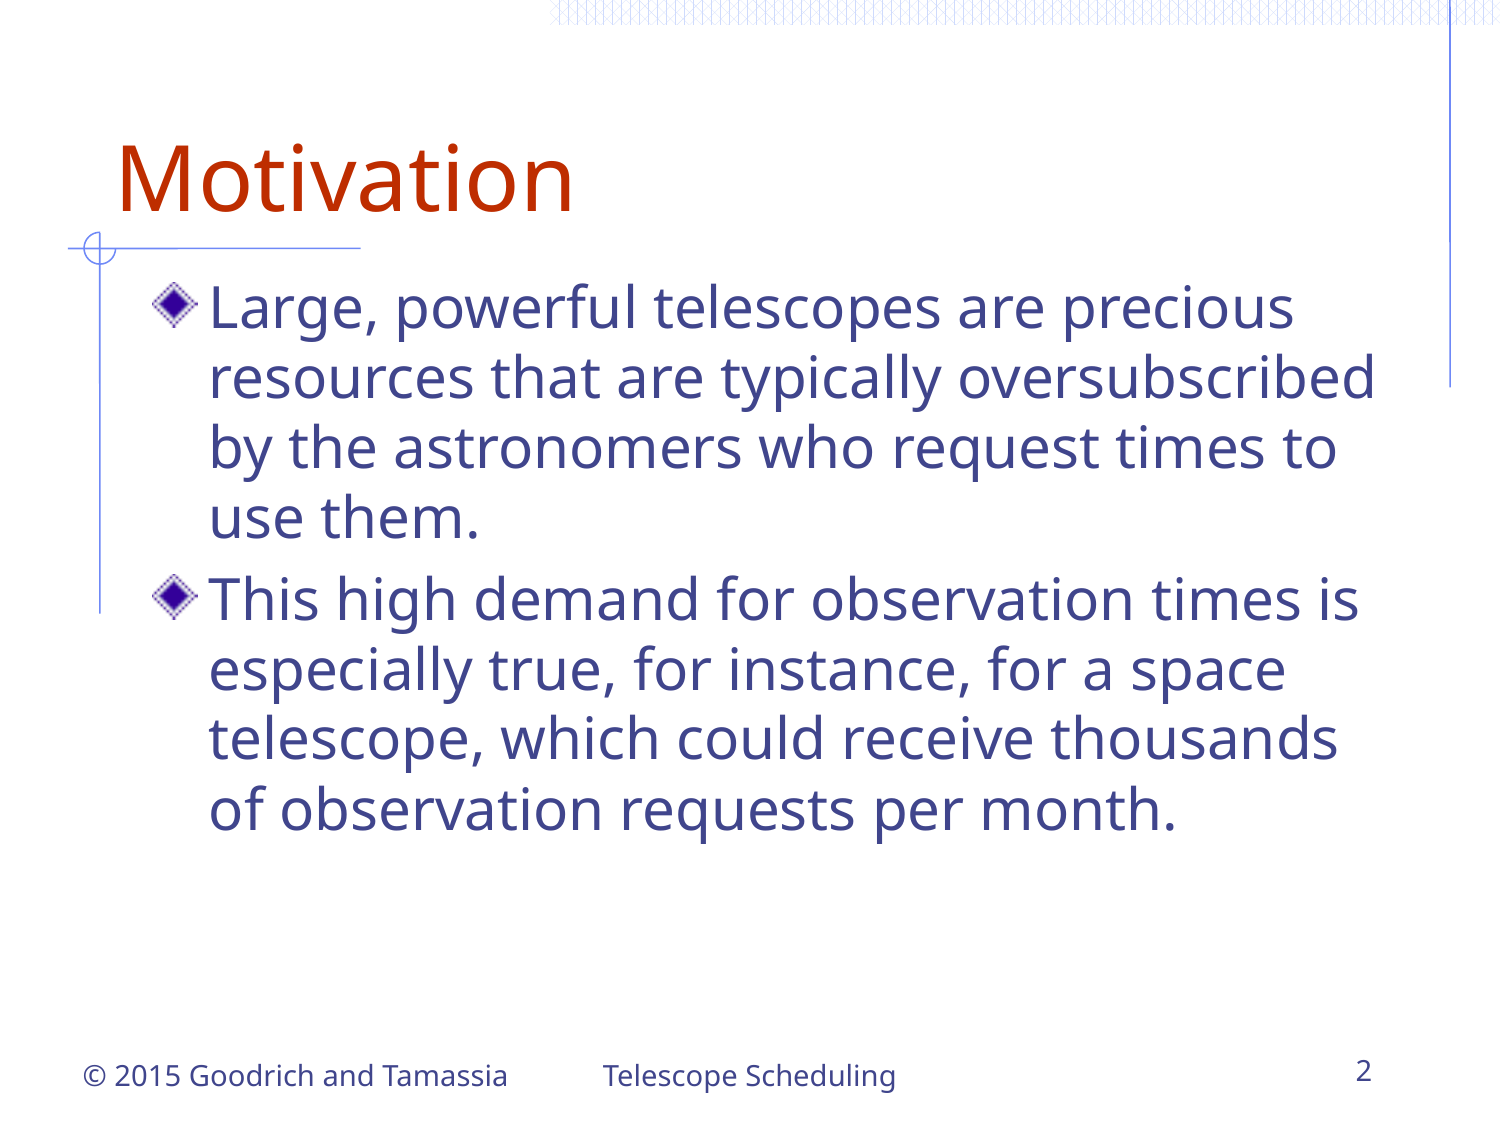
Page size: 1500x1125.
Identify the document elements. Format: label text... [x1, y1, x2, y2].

title Motivation [99, 50, 1375, 238]
list Large, powerful telescopes are precious resources that are typically oversubscribed by the astronomers who request times to use them. This high demand for observation times is especially true, for instance, for a space telescope, which could receive thousands of observation requests per month. [137, 262, 1413, 988]
slide_number 2 [1074, 1024, 1388, 1101]
footer Telescope Scheduling [512, 1024, 988, 1101]
picture [152, 282, 198, 328]
picture [152, 574, 198, 620]
